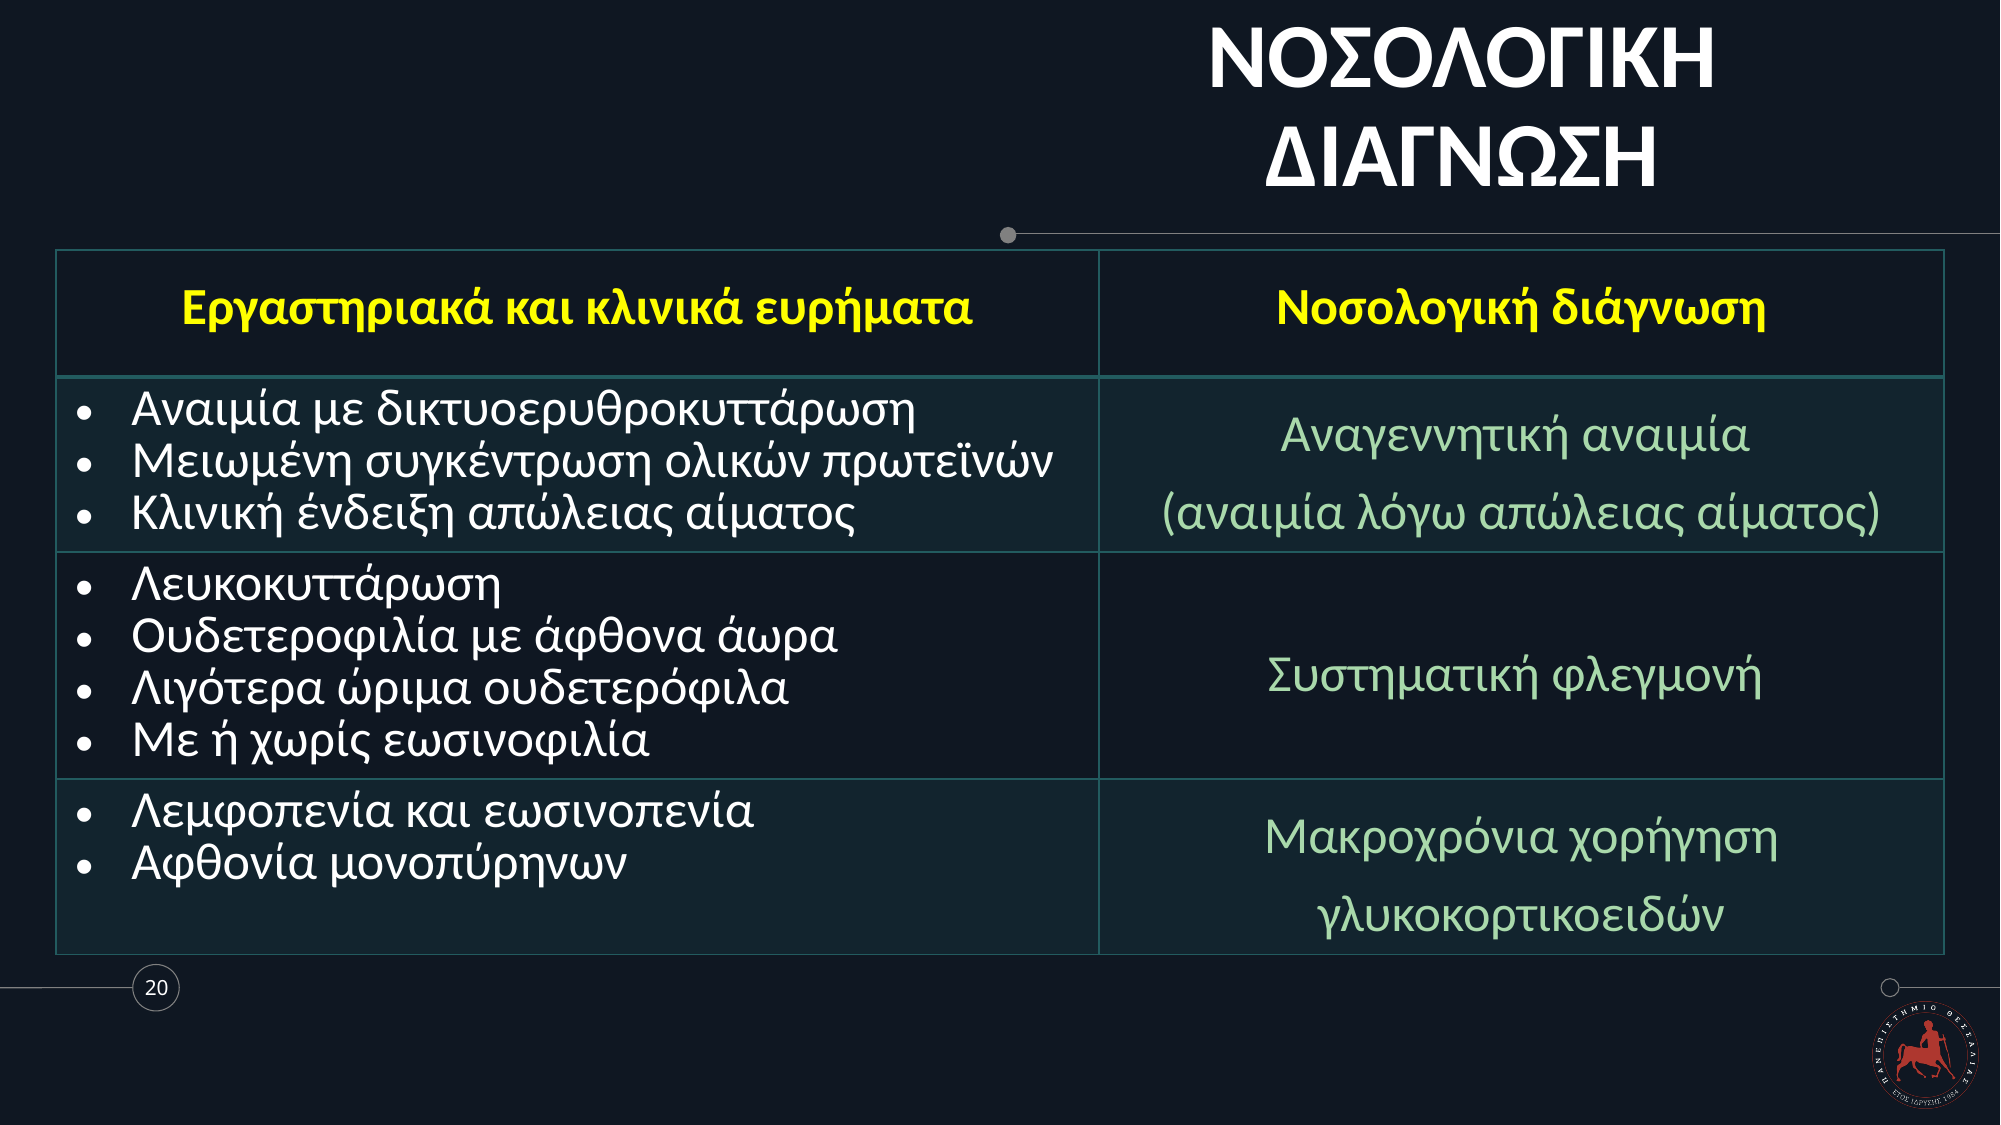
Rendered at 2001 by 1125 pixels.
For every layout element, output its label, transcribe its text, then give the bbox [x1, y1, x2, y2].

table_header Νοσολογική διάγνωση [1100, 251, 1943, 375]
slide_number 20 [127, 964, 186, 1014]
table_cell Λευκοκυττάρωση Ουδετεροφιλία με άφθονα άωρα Λιγότερα ώριμα ουδετερόφιλα Με ή χωρίς εωσινοφιλία [57, 553, 1098, 778]
table_cell Λεμφοπενία και εωσινοπενία Αφθονία μονοπύρηνων [57, 780, 1098, 954]
table_cell Αναγεννητική αναιμία (αναιμία λόγω απώλειας αίματος) [1100, 379, 1943, 551]
title ΝΟΣΟΛΟΓΙΚΗ ΔΙΑΓΝΩΣΗ [999, 113, 1926, 207]
table_cell Μακροχρόνια χορήγηση γλυκοκορτικοειδών [1100, 780, 1943, 954]
table_cell Αναιμία με δικτυοερυθροκυττάρωση Μειωμένη συγκέντρωση ολικών πρωτεϊνών Κλινική ένδειξη απώλειας αίματος [57, 379, 1098, 551]
table_cell Συστηματική φλεγμονή [1100, 553, 1943, 778]
table_header Εργαστηριακά και κλινικά ευρήματα [57, 251, 1098, 375]
picture [1872, 1001, 1979, 1109]
